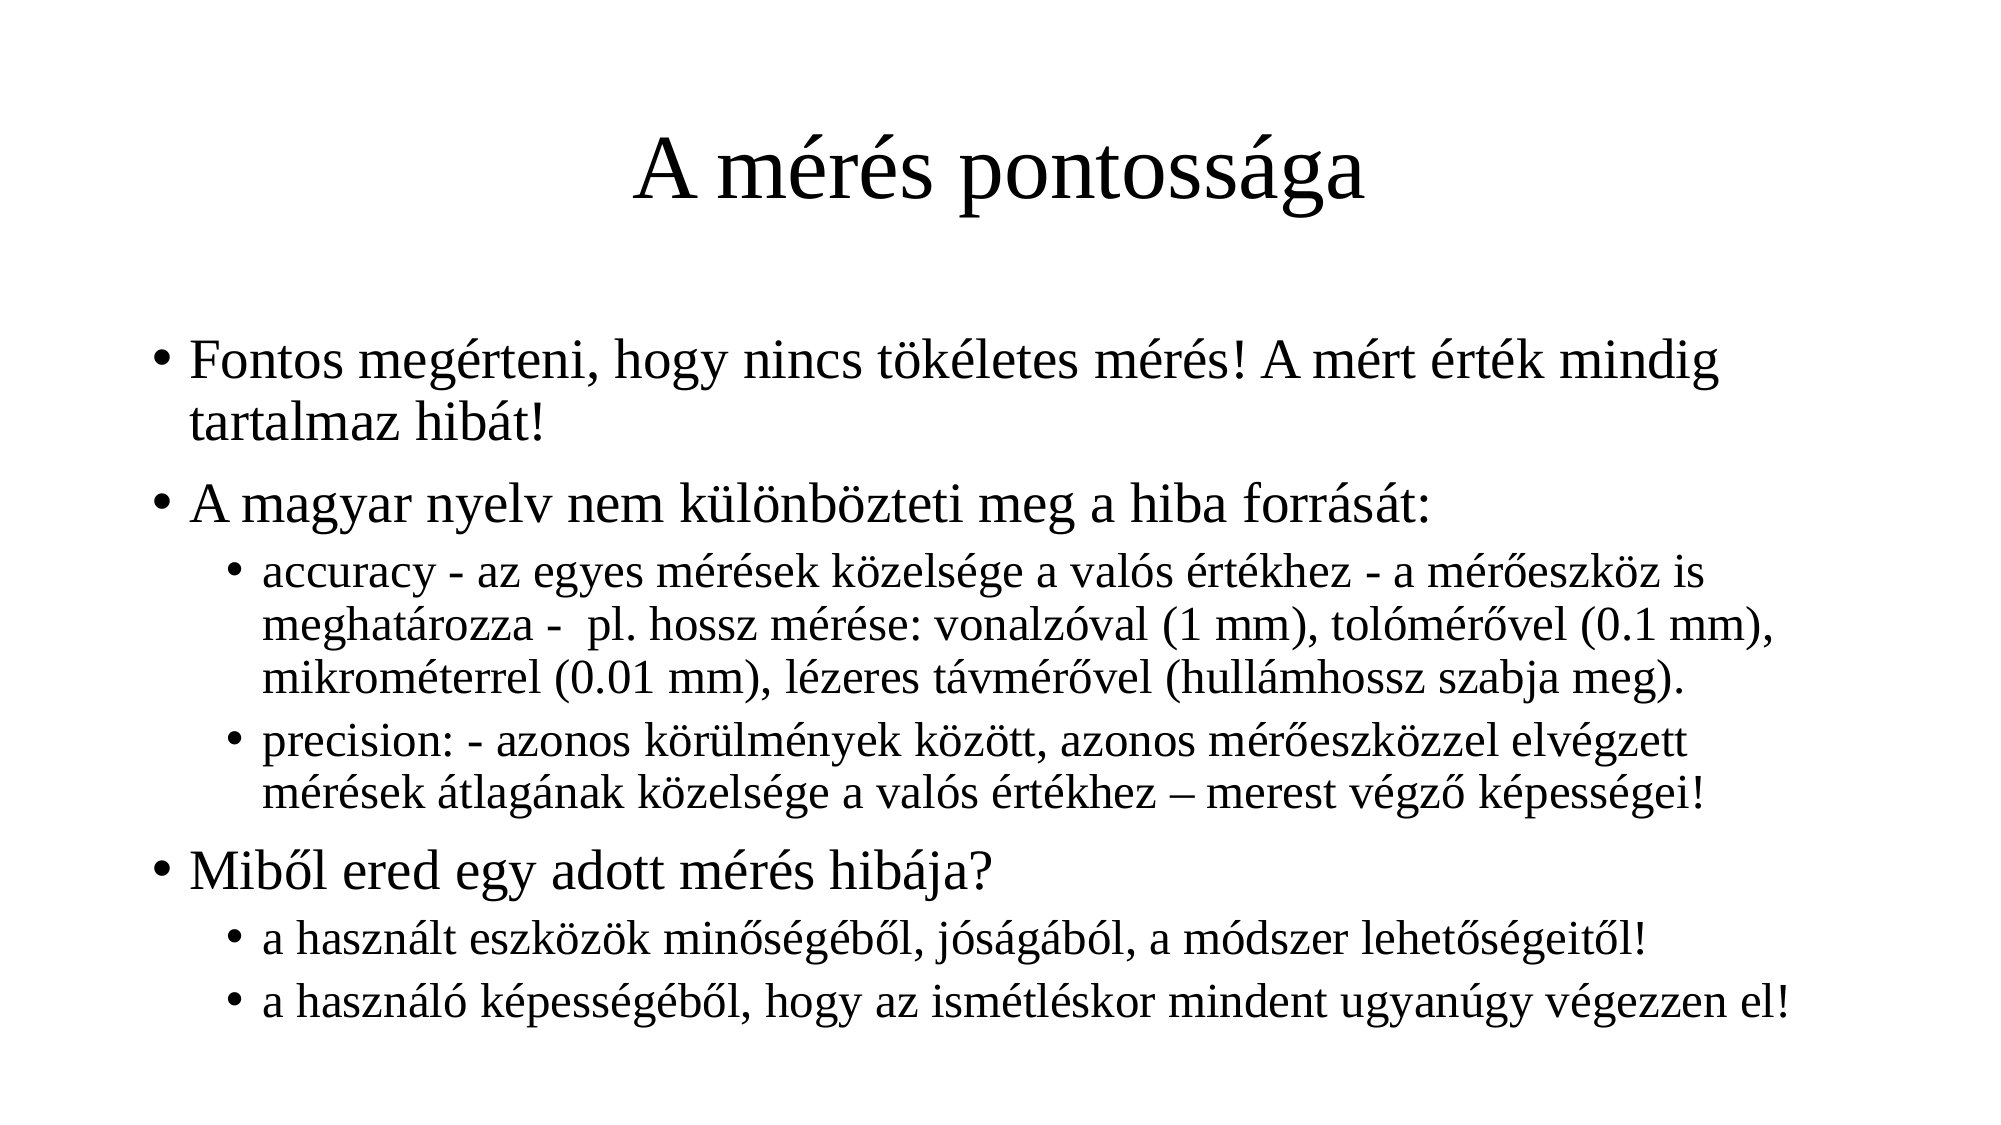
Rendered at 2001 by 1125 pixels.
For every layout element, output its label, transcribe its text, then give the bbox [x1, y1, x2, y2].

title A mérés pontossága [137, 59, 1863, 278]
list Fontos megérteni, hogy nincs tökéletes mérés! A mért érték mindig tartalmaz hibát! A magyar nyelv nem különbözteti meg a hiba forrását: accuracy - az egyes mérések közelsége a valós értékhez - a mérőeszköz is meghatározza - pl. hossz mérése: vonalzóval (1 mm), tolómérővel (0.1 mm), mikrométerrel (0.01 mm), lézeres távmérővel (hullámhossz szabja meg). precision: - azonos körülmények között, azonos mérőeszközzel elvégzett mérések átlagának közelsége a valós értékhez – merest végző képességei! Miből ered egy adott mérés hibája? a használt eszközök minőségéből, jóságából, a módszer lehetőségeitől! a használó képességéből, hogy az ismétléskor mindent ugyanúgy végezzen el! [137, 322, 1863, 1036]
